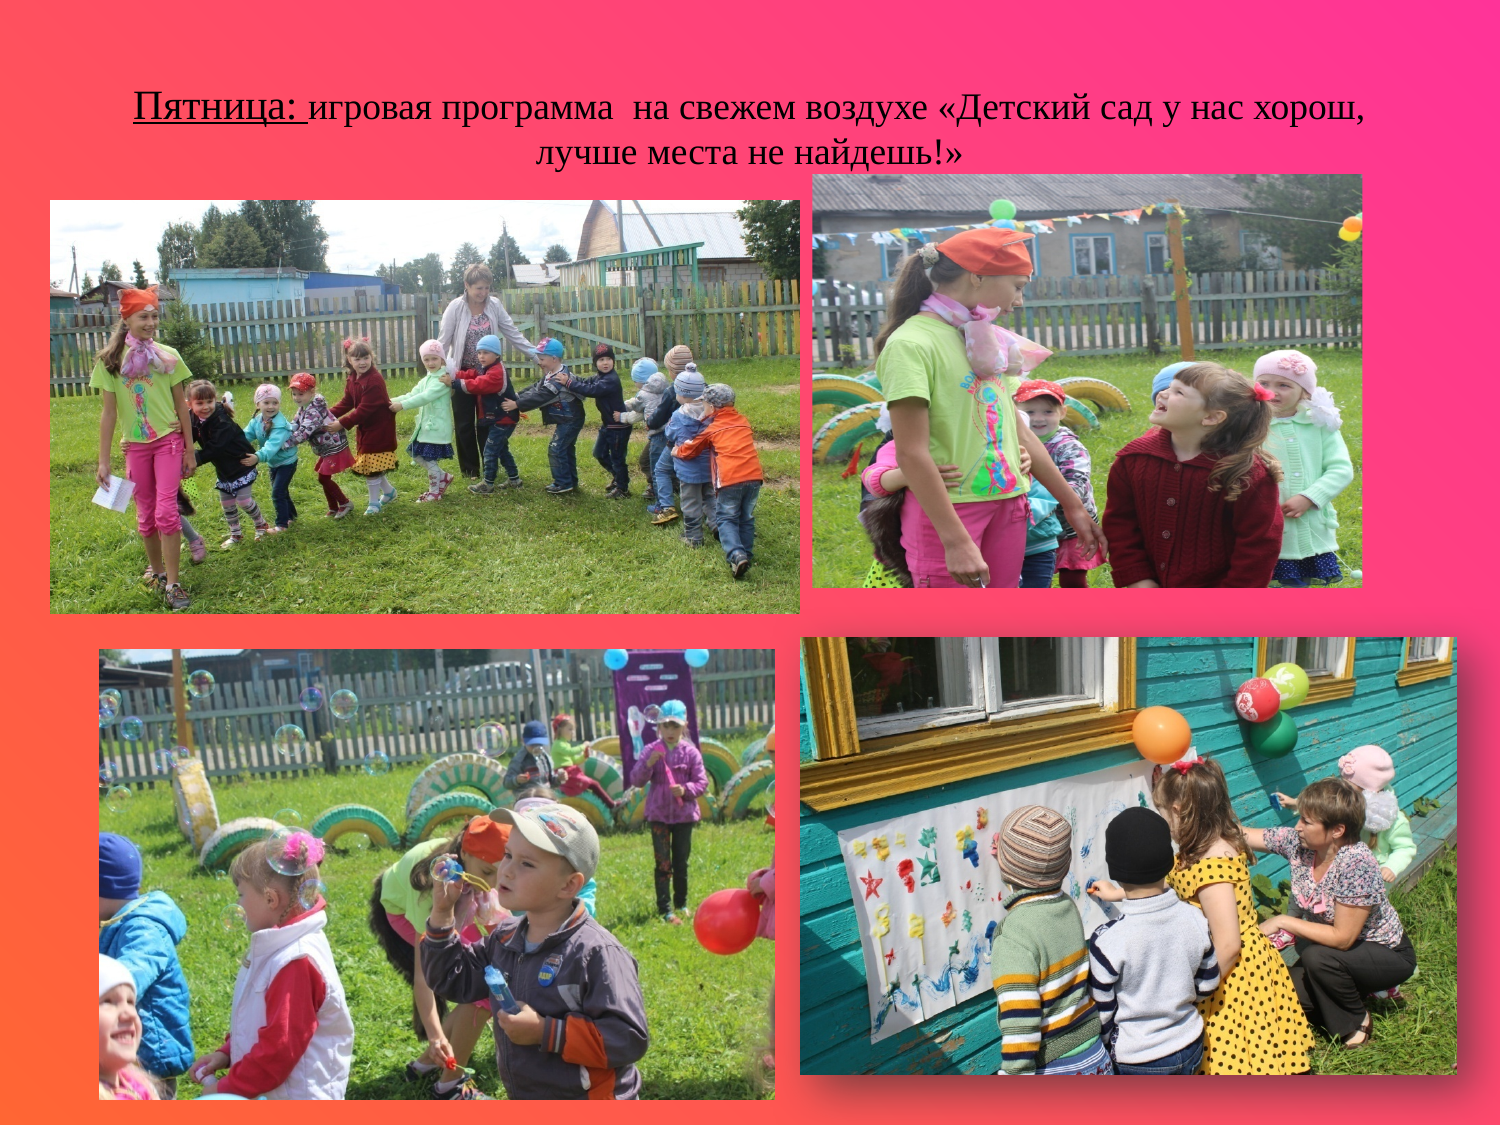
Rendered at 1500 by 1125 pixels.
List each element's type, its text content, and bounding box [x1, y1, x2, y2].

title Пятница: игровая программа на свежем воздухе «Детский сад у нас хорош, лучше места не найдешь!» [75, 45, 1425, 250]
picture [49, 199, 801, 614]
picture [812, 174, 1363, 588]
picture [799, 637, 1457, 1076]
picture [99, 649, 776, 1101]
